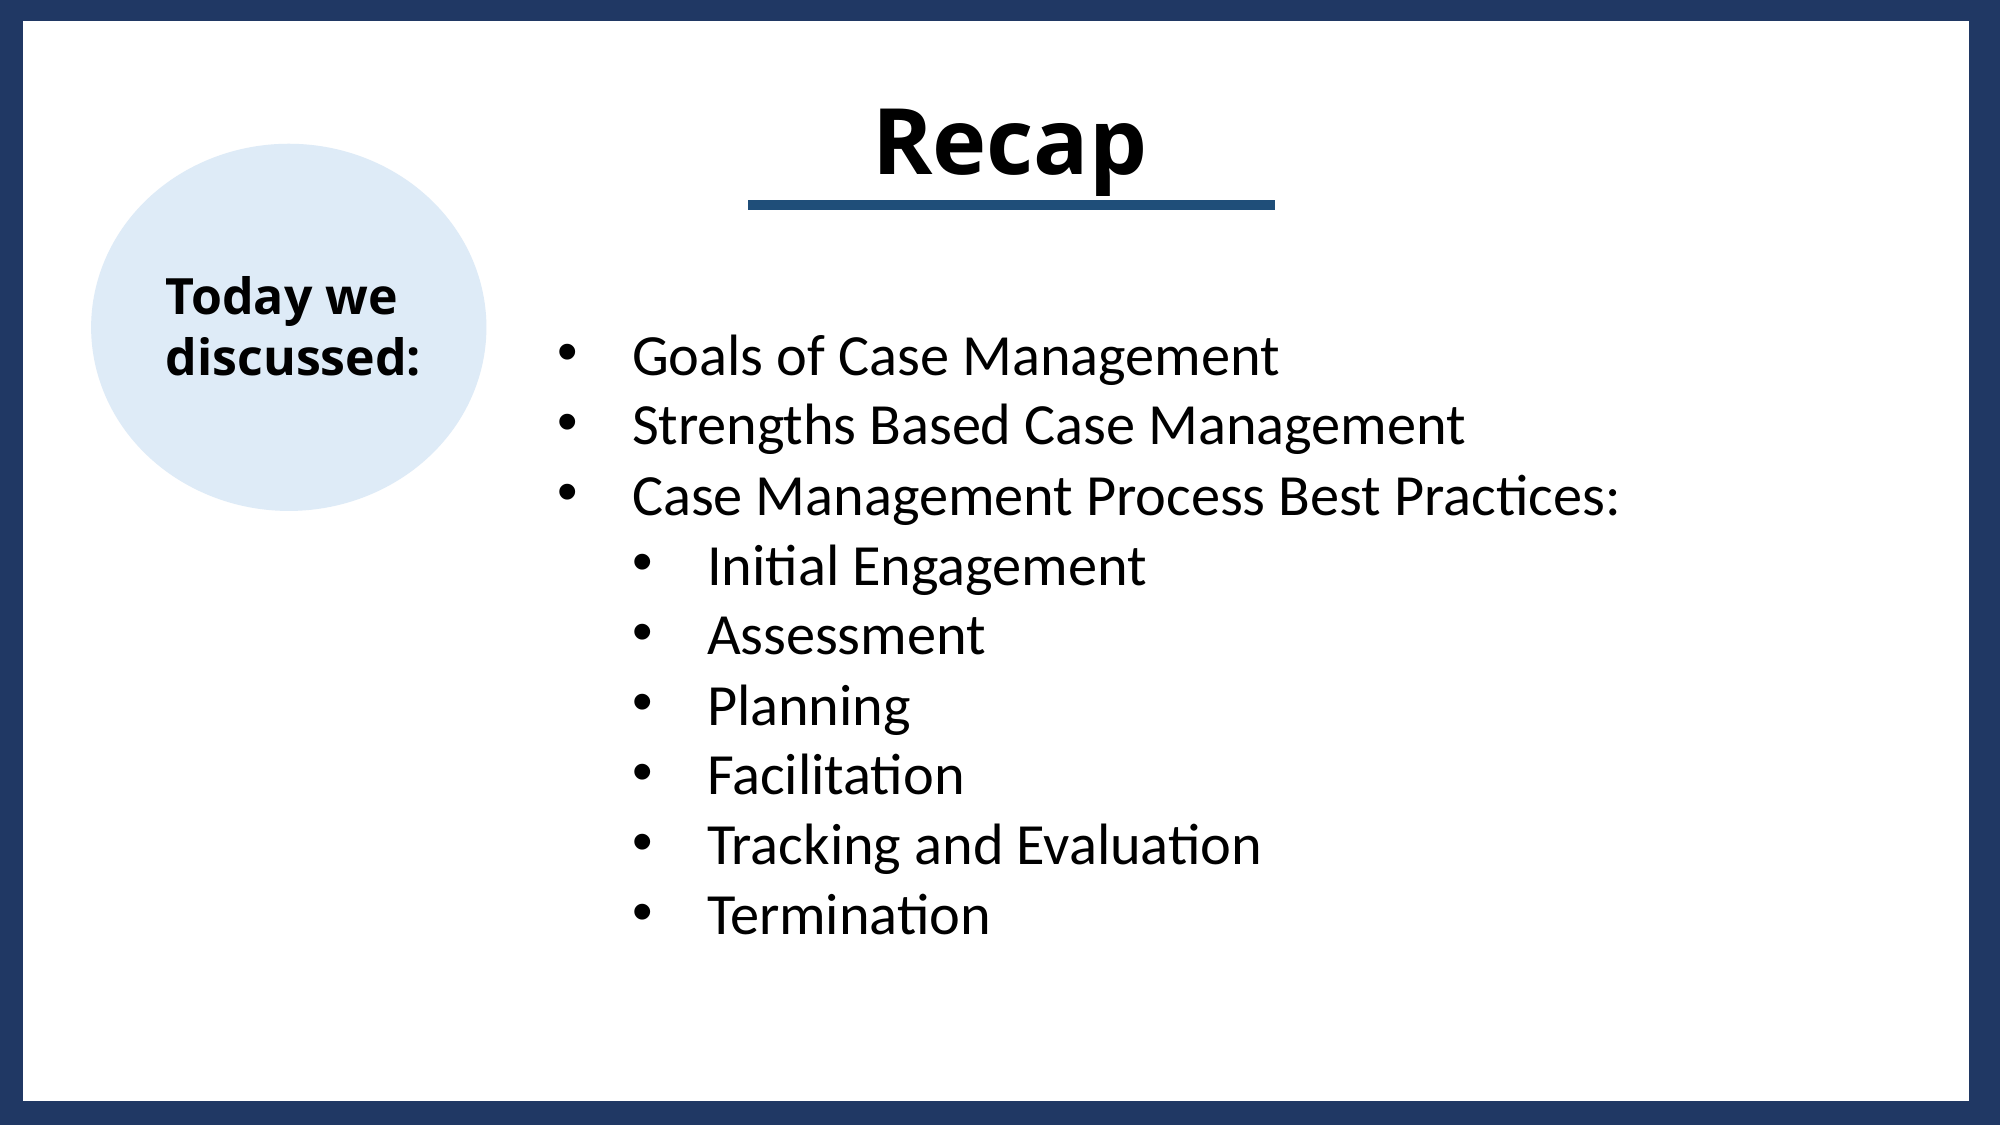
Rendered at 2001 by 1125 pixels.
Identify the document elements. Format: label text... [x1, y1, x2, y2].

text_box [1, 0, 1991, 1123]
text_box Today we discussed: [150, 257, 487, 393]
text_box [90, 142, 475, 512]
